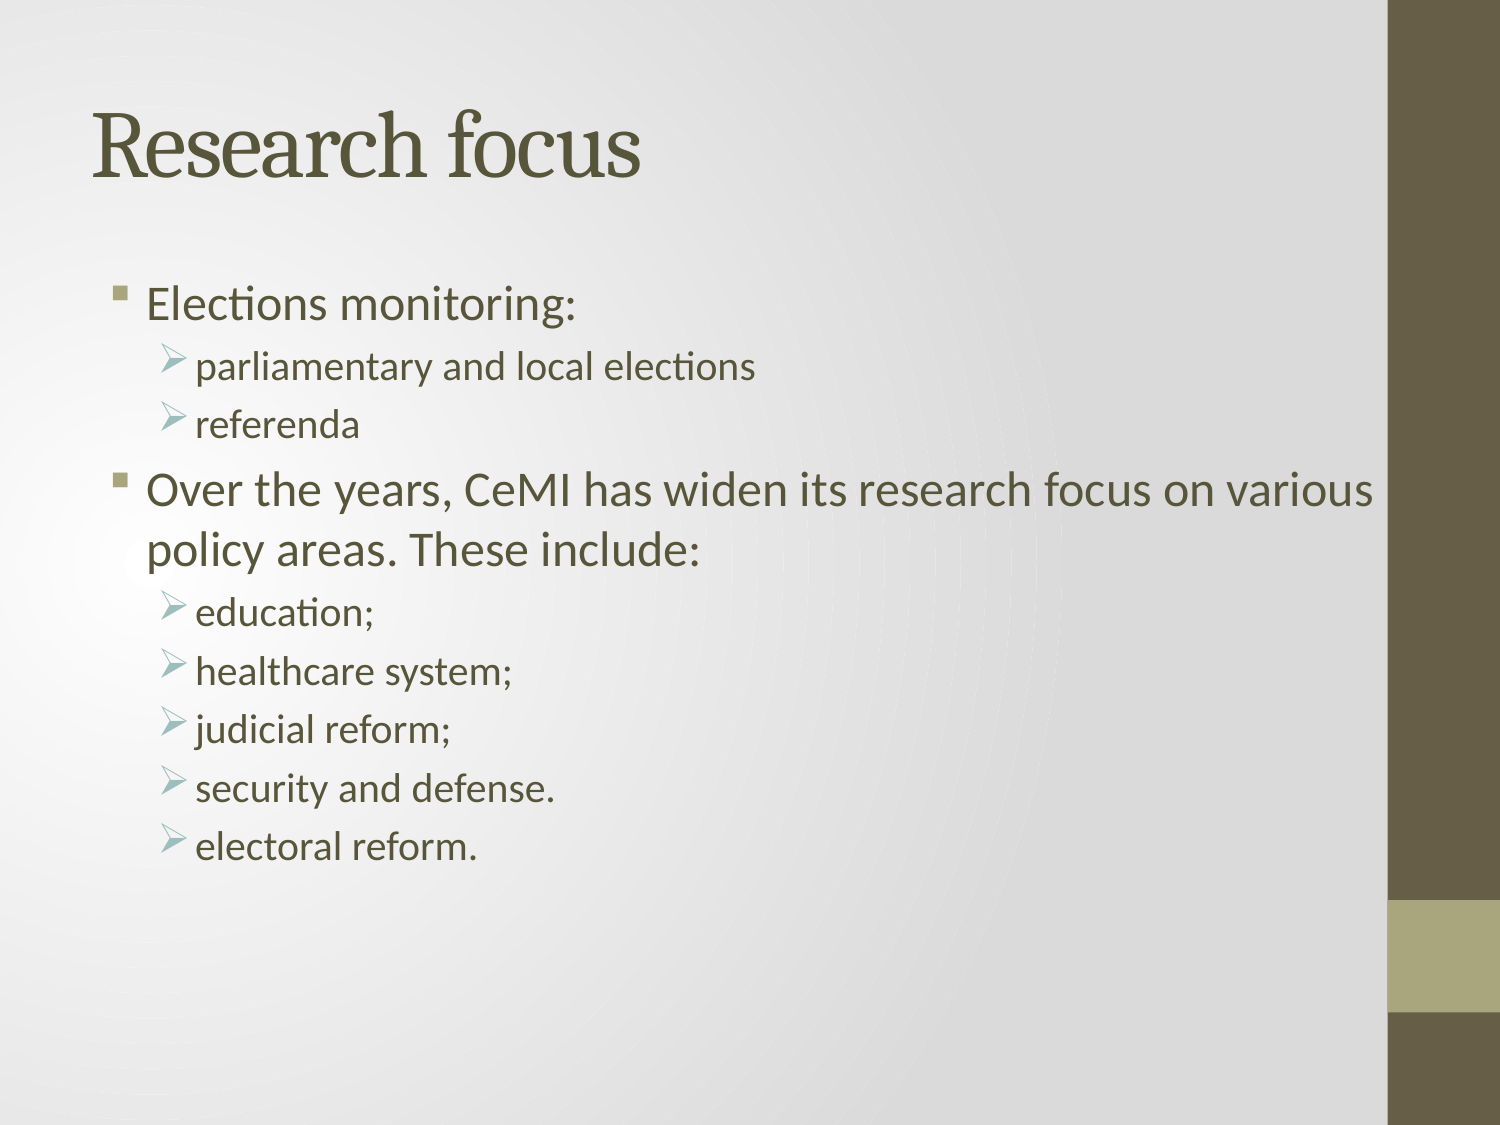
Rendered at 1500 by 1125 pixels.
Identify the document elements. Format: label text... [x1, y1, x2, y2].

title Research focus [75, 45, 1325, 233]
list Elections monitoring: parliamentary and local elections referenda Over the years, CeMI has widen its research focus on various policy areas. These include: education; healthcare system; judicial reform; security and defense. electoral reform. [75, 262, 1425, 1088]
